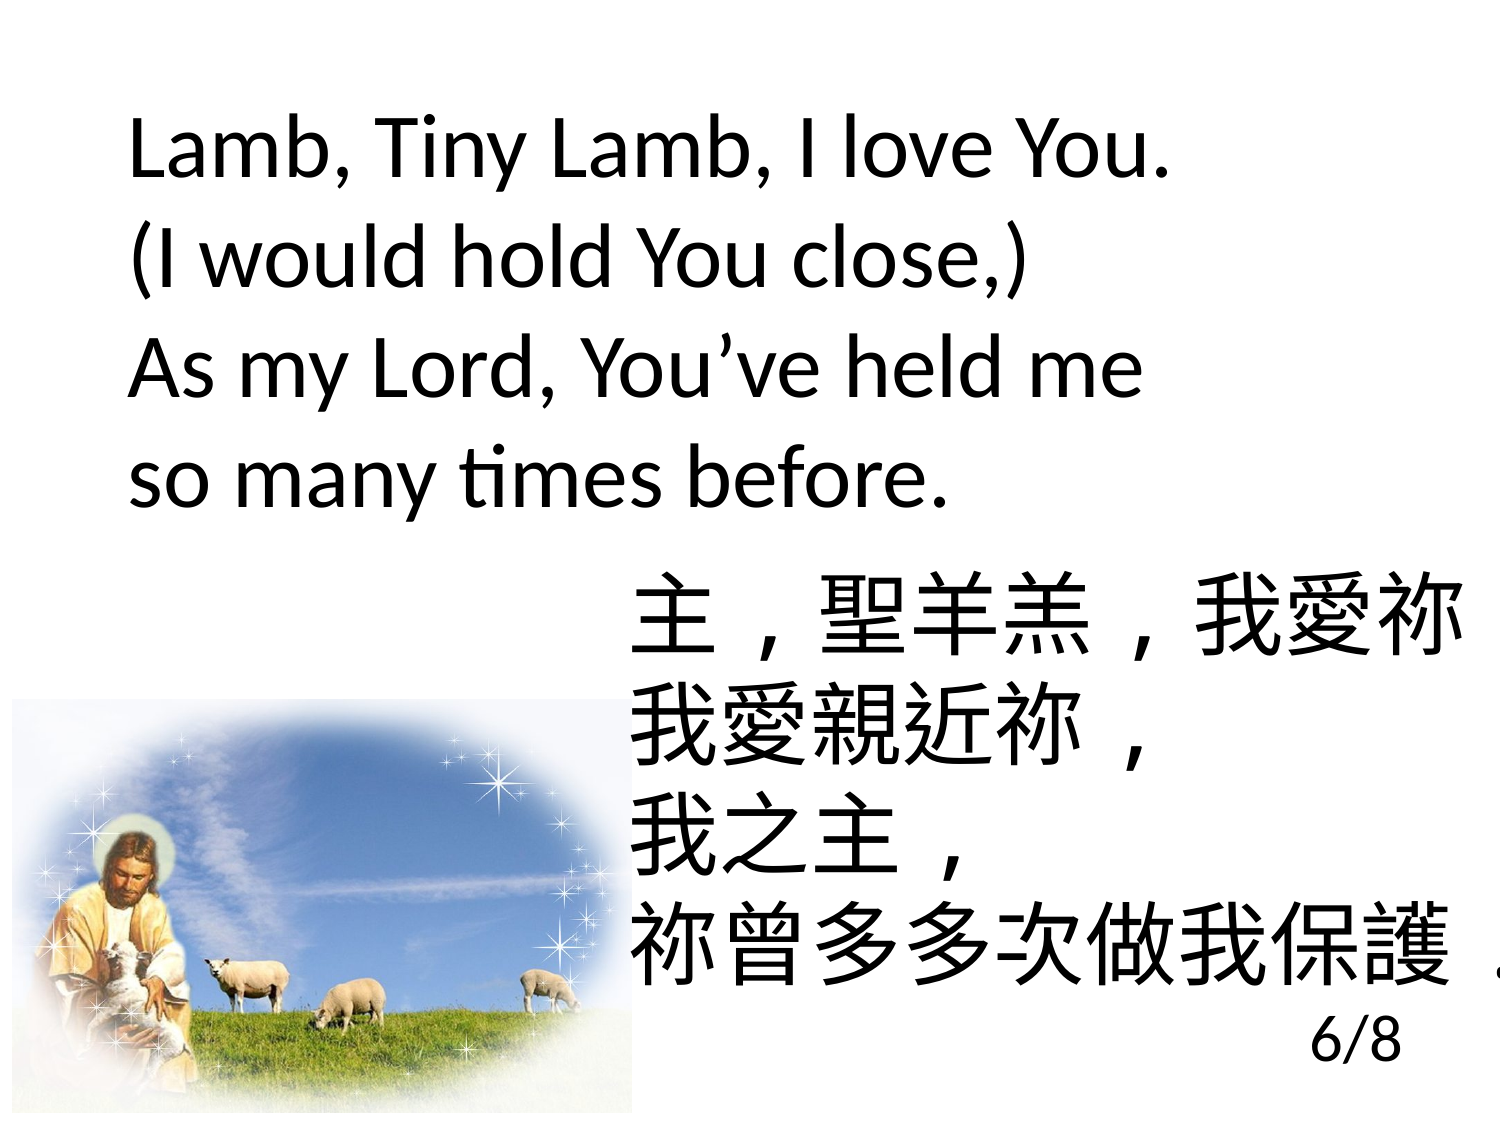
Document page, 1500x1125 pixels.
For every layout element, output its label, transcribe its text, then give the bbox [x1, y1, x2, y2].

text_box 主,聖羊羔,我愛祢 我愛親近祢, 我之主, 祢曾多多次做我保護. [612, 549, 1488, 1005]
subtitle 6/8 [1250, 1005, 1463, 1100]
picture [12, 699, 632, 1113]
title Lamb, Tiny Lamb, I love You. (I would hold You close,) As my Lord, You’ve held me so many times before. [112, 62, 1400, 550]
